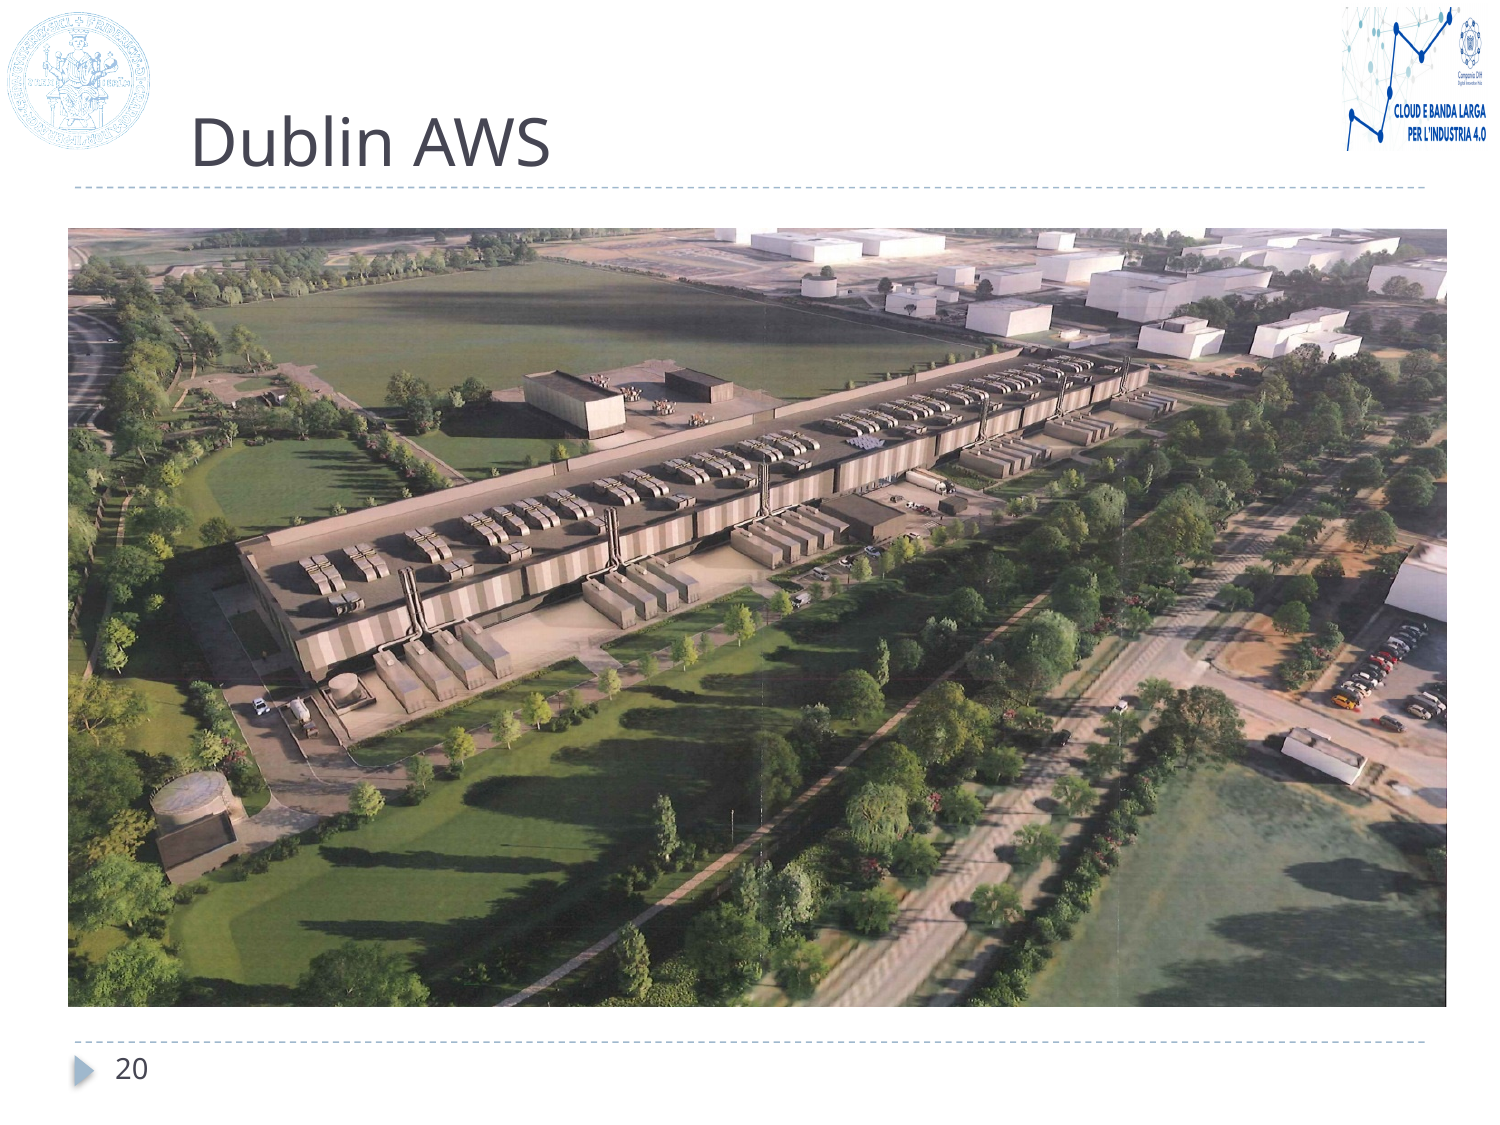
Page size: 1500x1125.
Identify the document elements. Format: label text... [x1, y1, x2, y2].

picture [1340, 3, 1488, 151]
title Dublin AWS [174, 24, 1341, 188]
picture [6, 11, 151, 151]
slide_number 20 [100, 1042, 426, 1103]
picture [68, 227, 1447, 1007]
